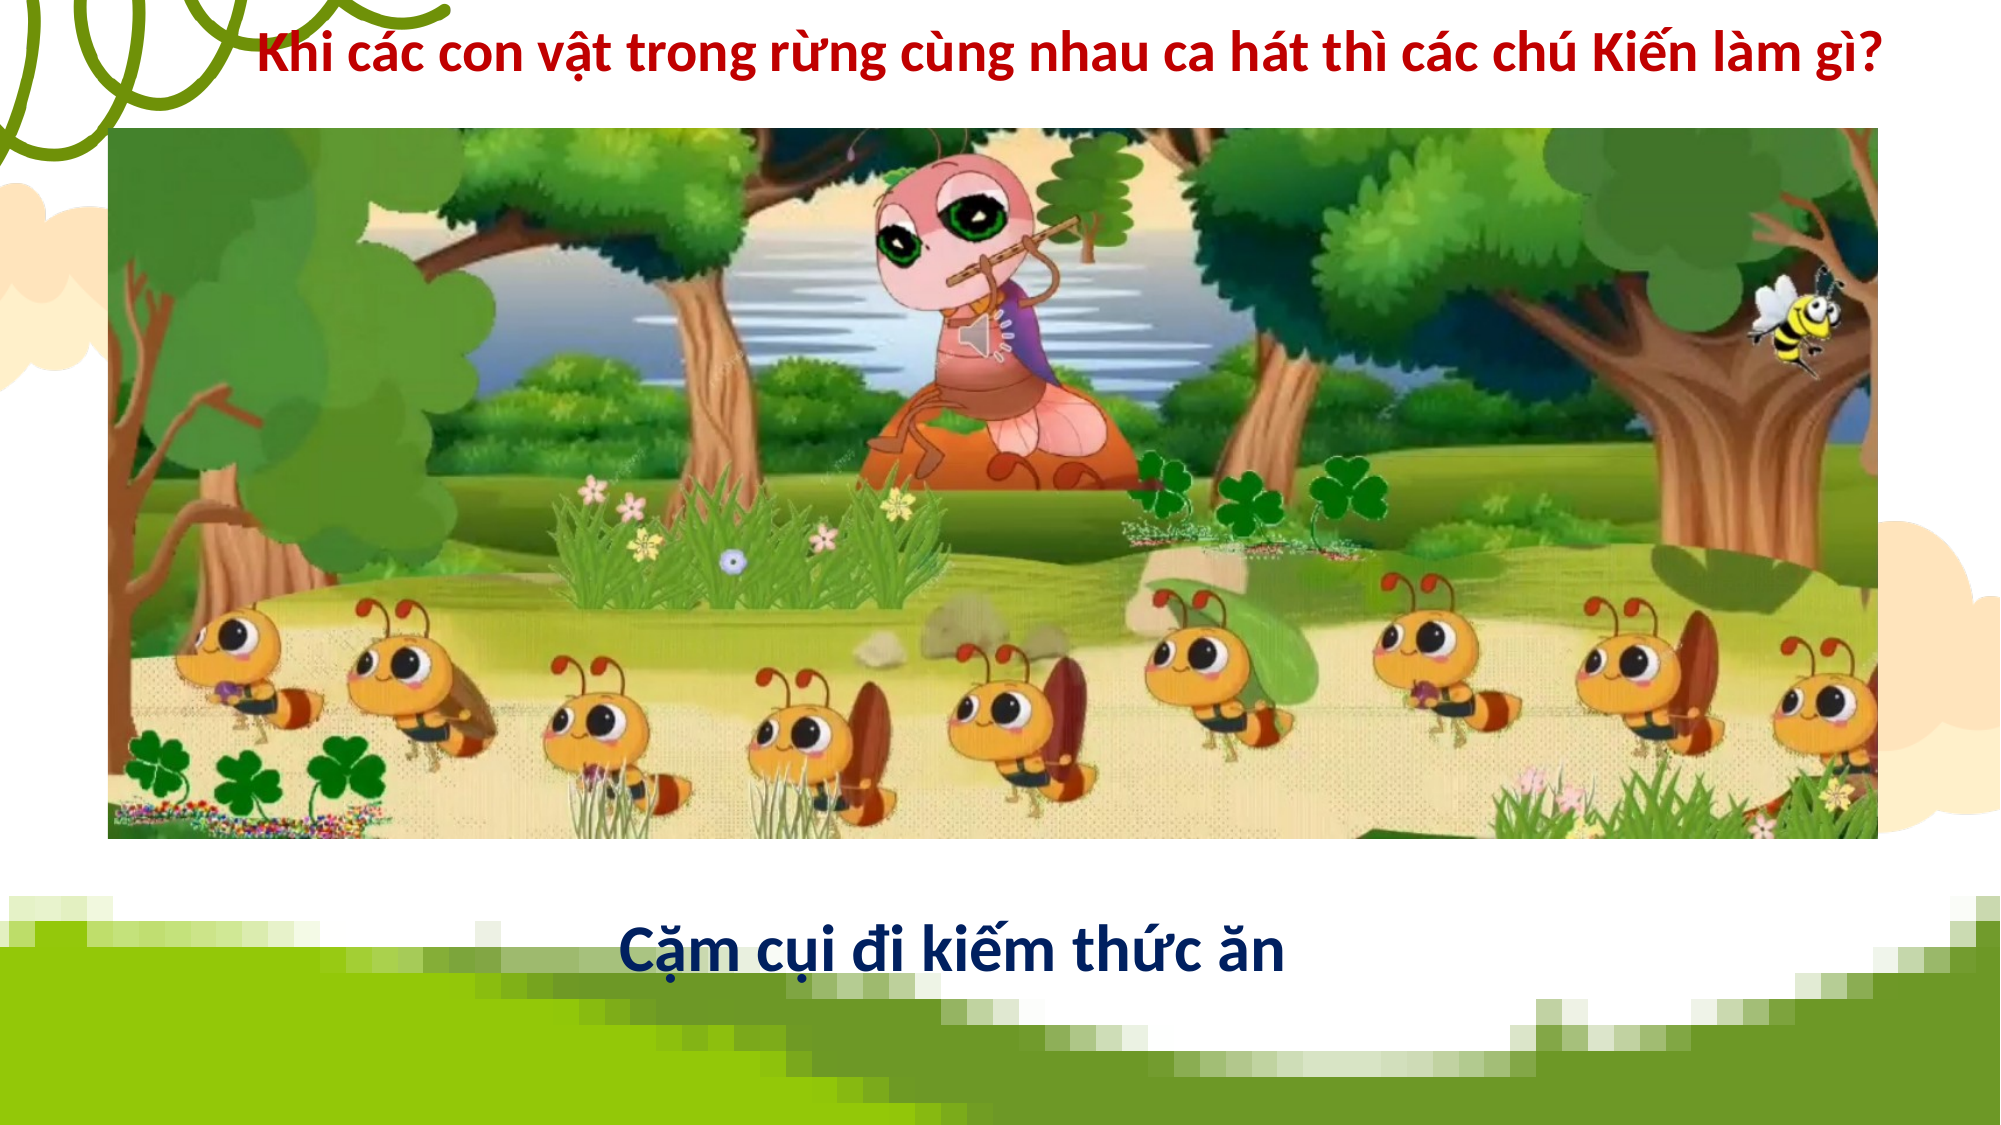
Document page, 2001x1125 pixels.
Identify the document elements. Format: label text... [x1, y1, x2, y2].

picture [0, 896, 2000, 1125]
text_box Khi các con vật trong rừng cùng nhau ca hát thì các chú Kiến làm gì? [451, 5, 1968, 91]
picture [0, 0, 2000, 839]
